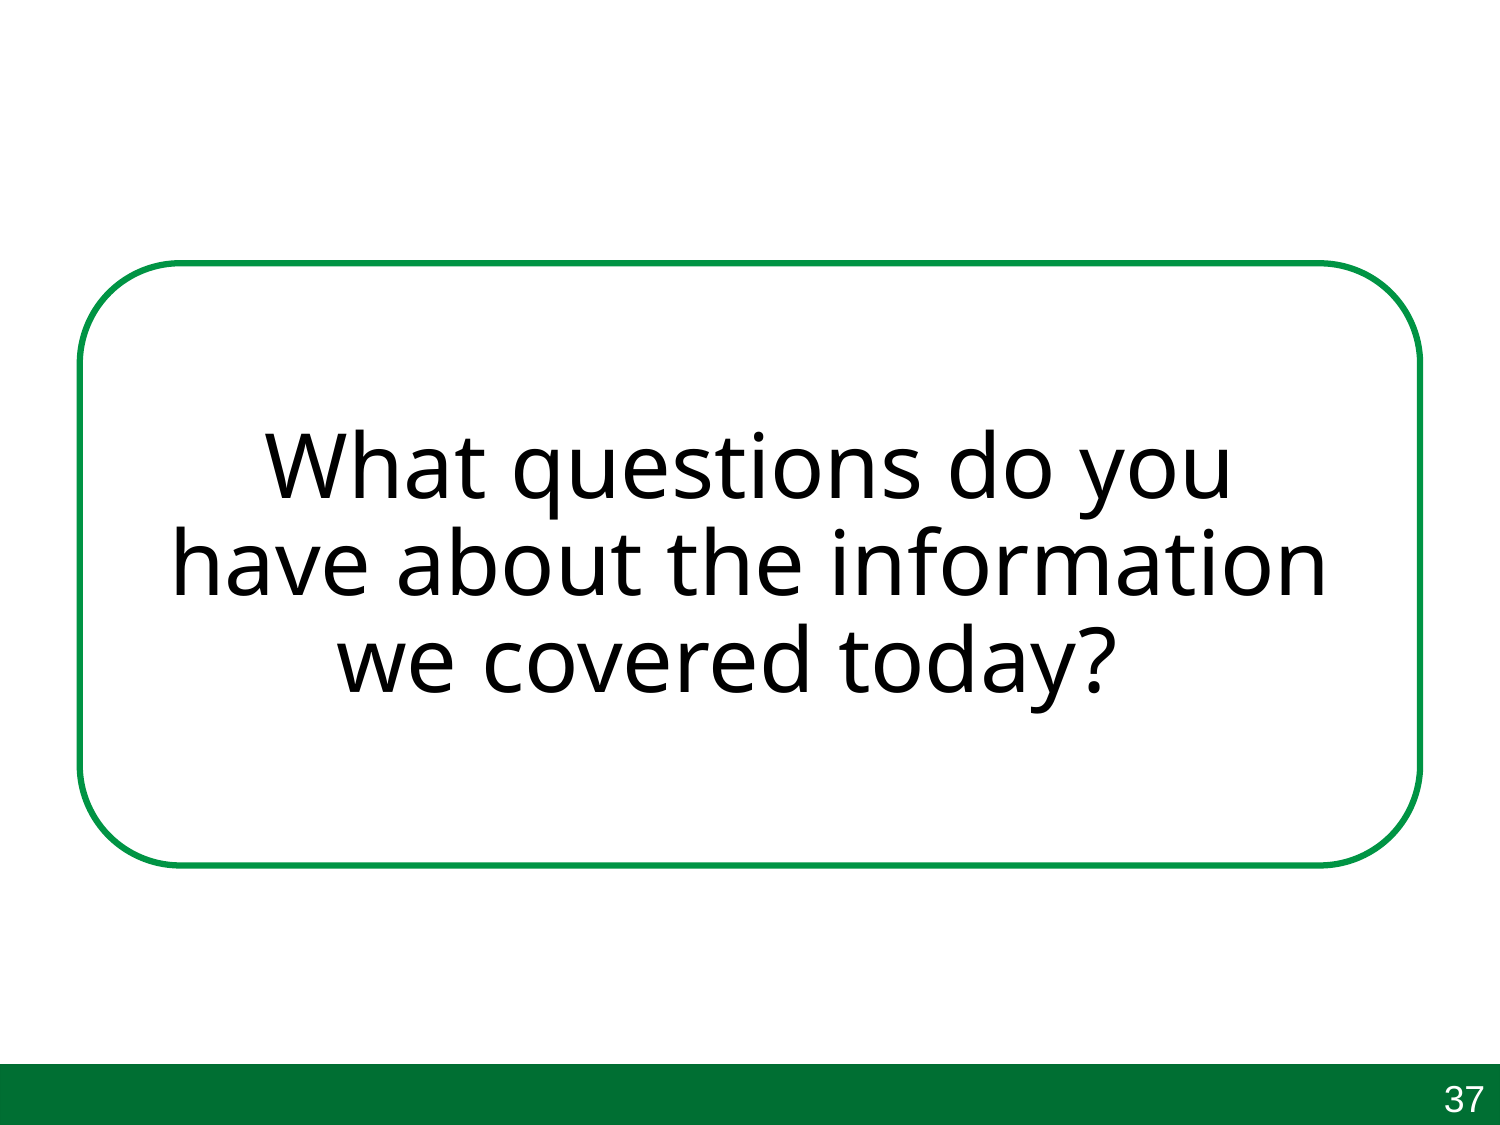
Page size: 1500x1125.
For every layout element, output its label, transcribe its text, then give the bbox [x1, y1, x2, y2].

text_box 37 [1162, 1067, 1500, 1125]
text_box [78, 262, 1422, 867]
